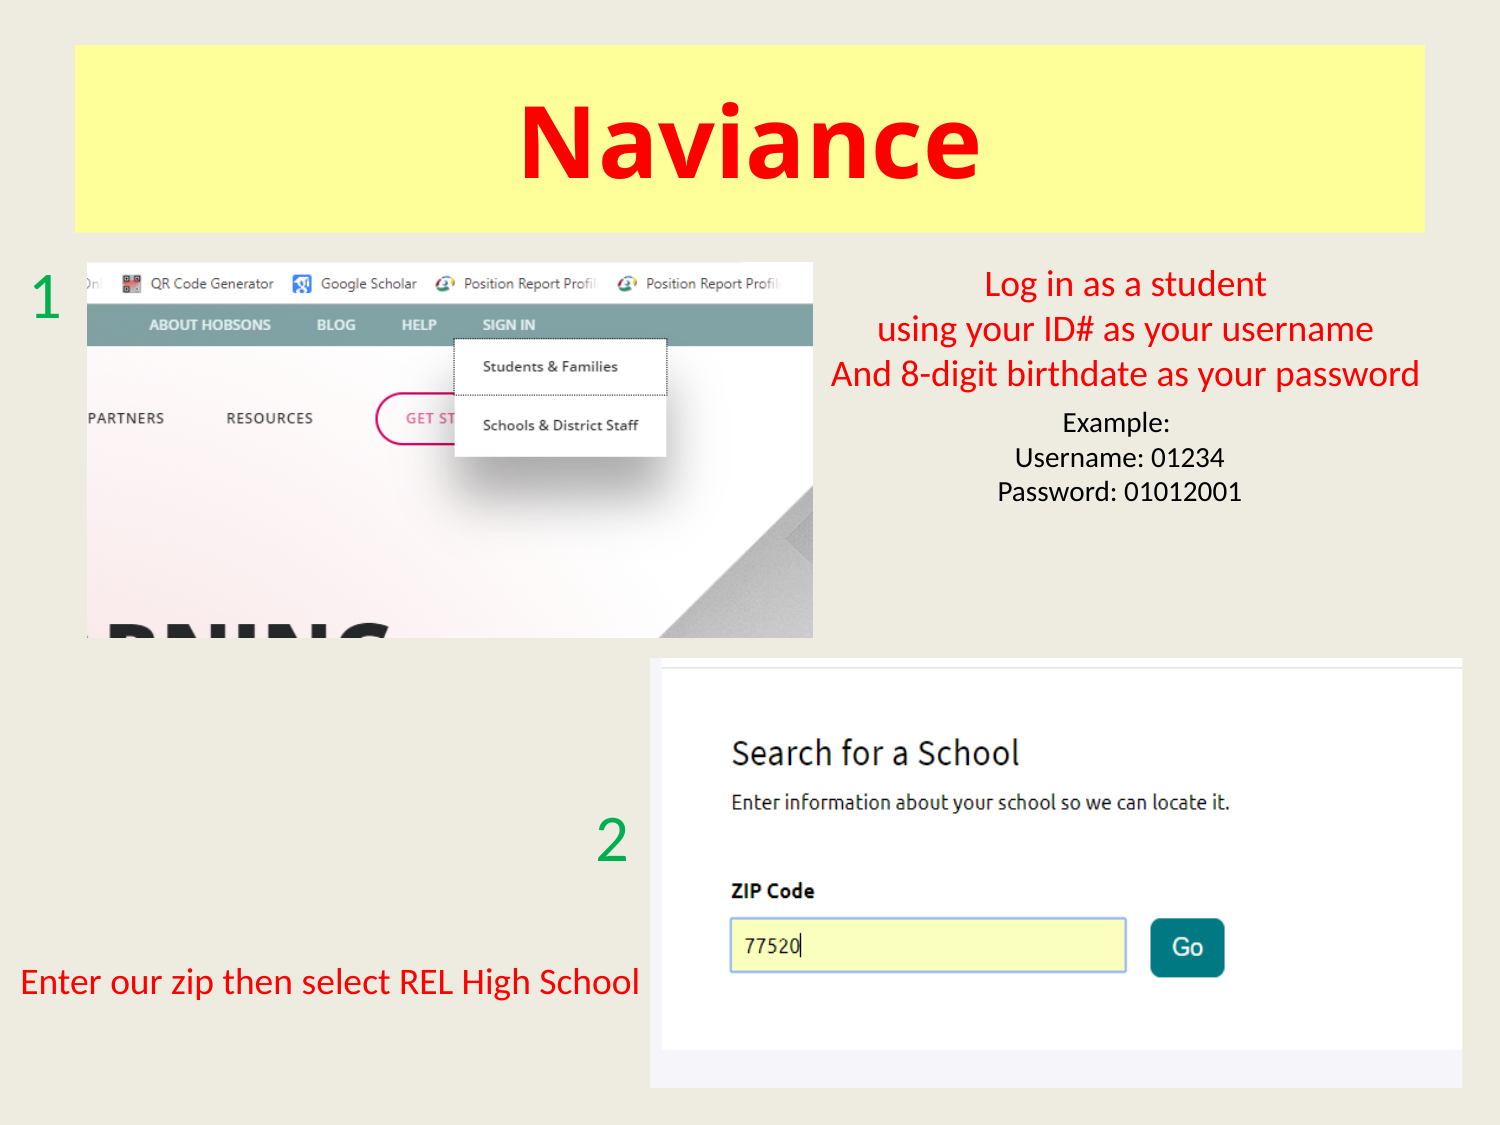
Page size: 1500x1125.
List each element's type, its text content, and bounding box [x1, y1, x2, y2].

text_box 2 [571, 787, 644, 927]
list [87, 262, 813, 638]
text_box 1 [4, 244, 88, 385]
picture [649, 658, 1463, 1088]
text_box Enter our zip then select REL High School [0, 949, 644, 1055]
text_box Example: Username: 01234 Password: 01012001 [816, 395, 1433, 561]
text_box Log in as a student using your ID# as your username And 8-digit birthdate as your password [813, 251, 1439, 447]
title Naviance [75, 45, 1425, 233]
